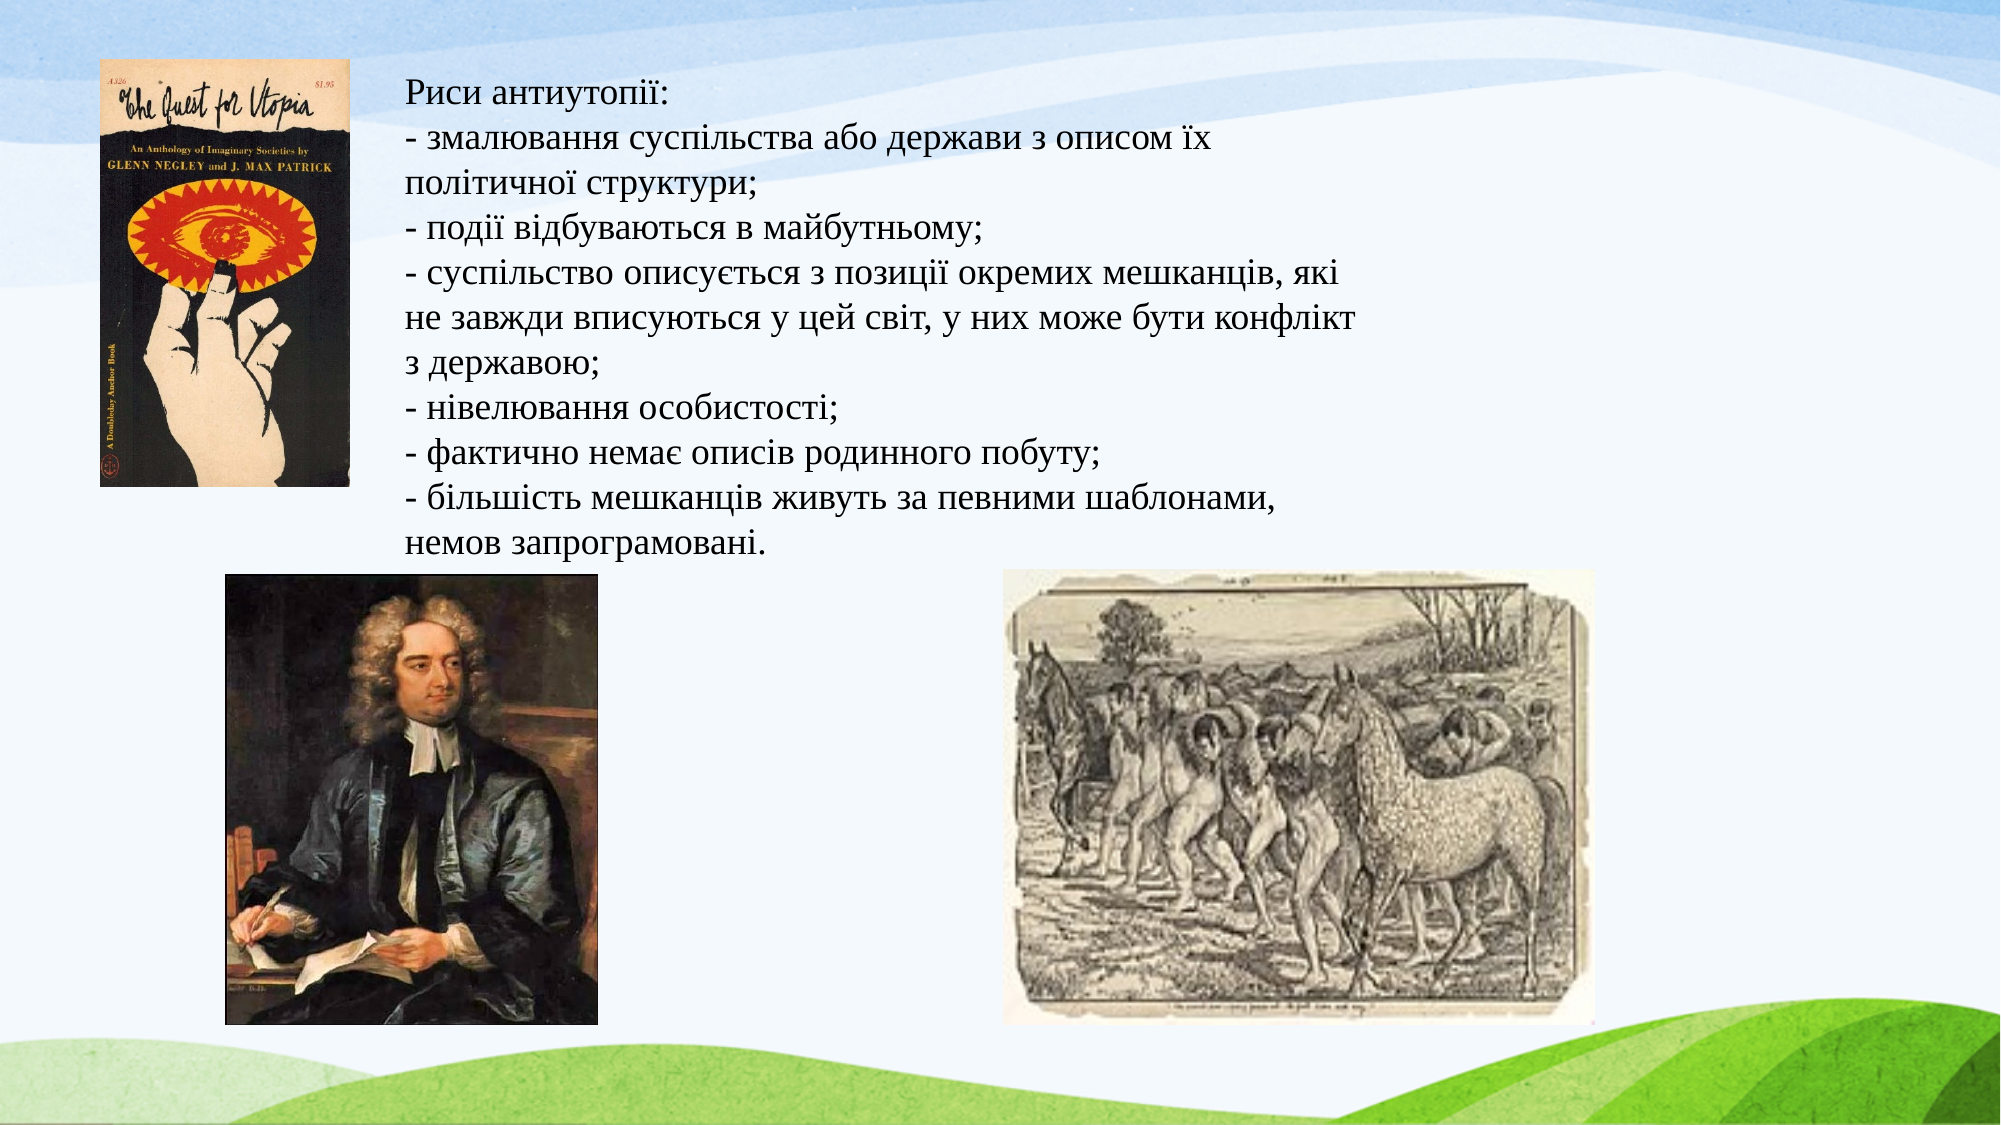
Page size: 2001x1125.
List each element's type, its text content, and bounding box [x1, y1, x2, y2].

text_box Риси антиутопії: - змалювання суспільства або держави з описом їх політичної структури; - події відбуваються в майбутньому; - суспільство описується з позиції окремих мешканців, які не завжди вписуються у цей світ, у них може бути конфлікт з державою; - нівелювання особистості; - фактично немає описів родинного побуту; - більшість мешканців живуть за певними шаблонами, немов запрограмовані. [390, 59, 1391, 570]
picture [0, 0, 2001, 1125]
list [100, 59, 350, 487]
